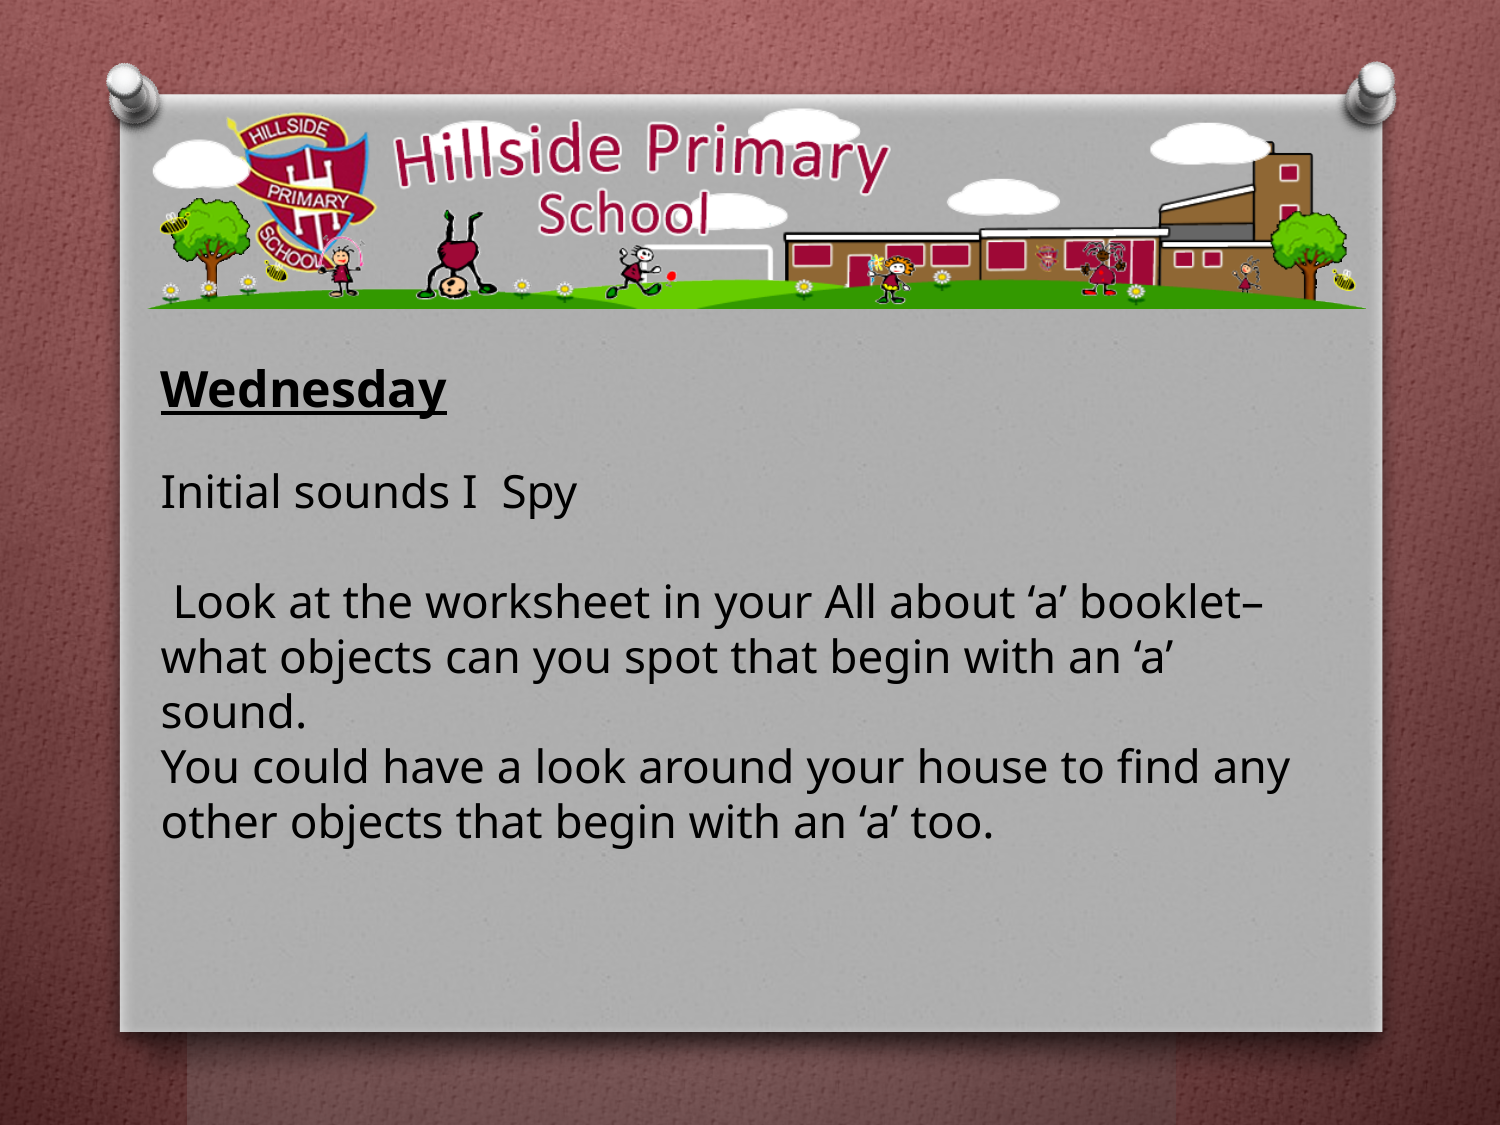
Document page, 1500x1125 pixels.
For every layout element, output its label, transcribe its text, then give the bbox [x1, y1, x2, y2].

picture [75, 29, 1439, 309]
text_box Wednesday Initial sounds I Spy Look at the worksheet in your All about ‘a’ booklet– what objects can you spot that begin with an ‘a’ sound. You could have a look around your house to find any other objects that begin with an ‘a’ too. [145, 349, 1326, 1080]
